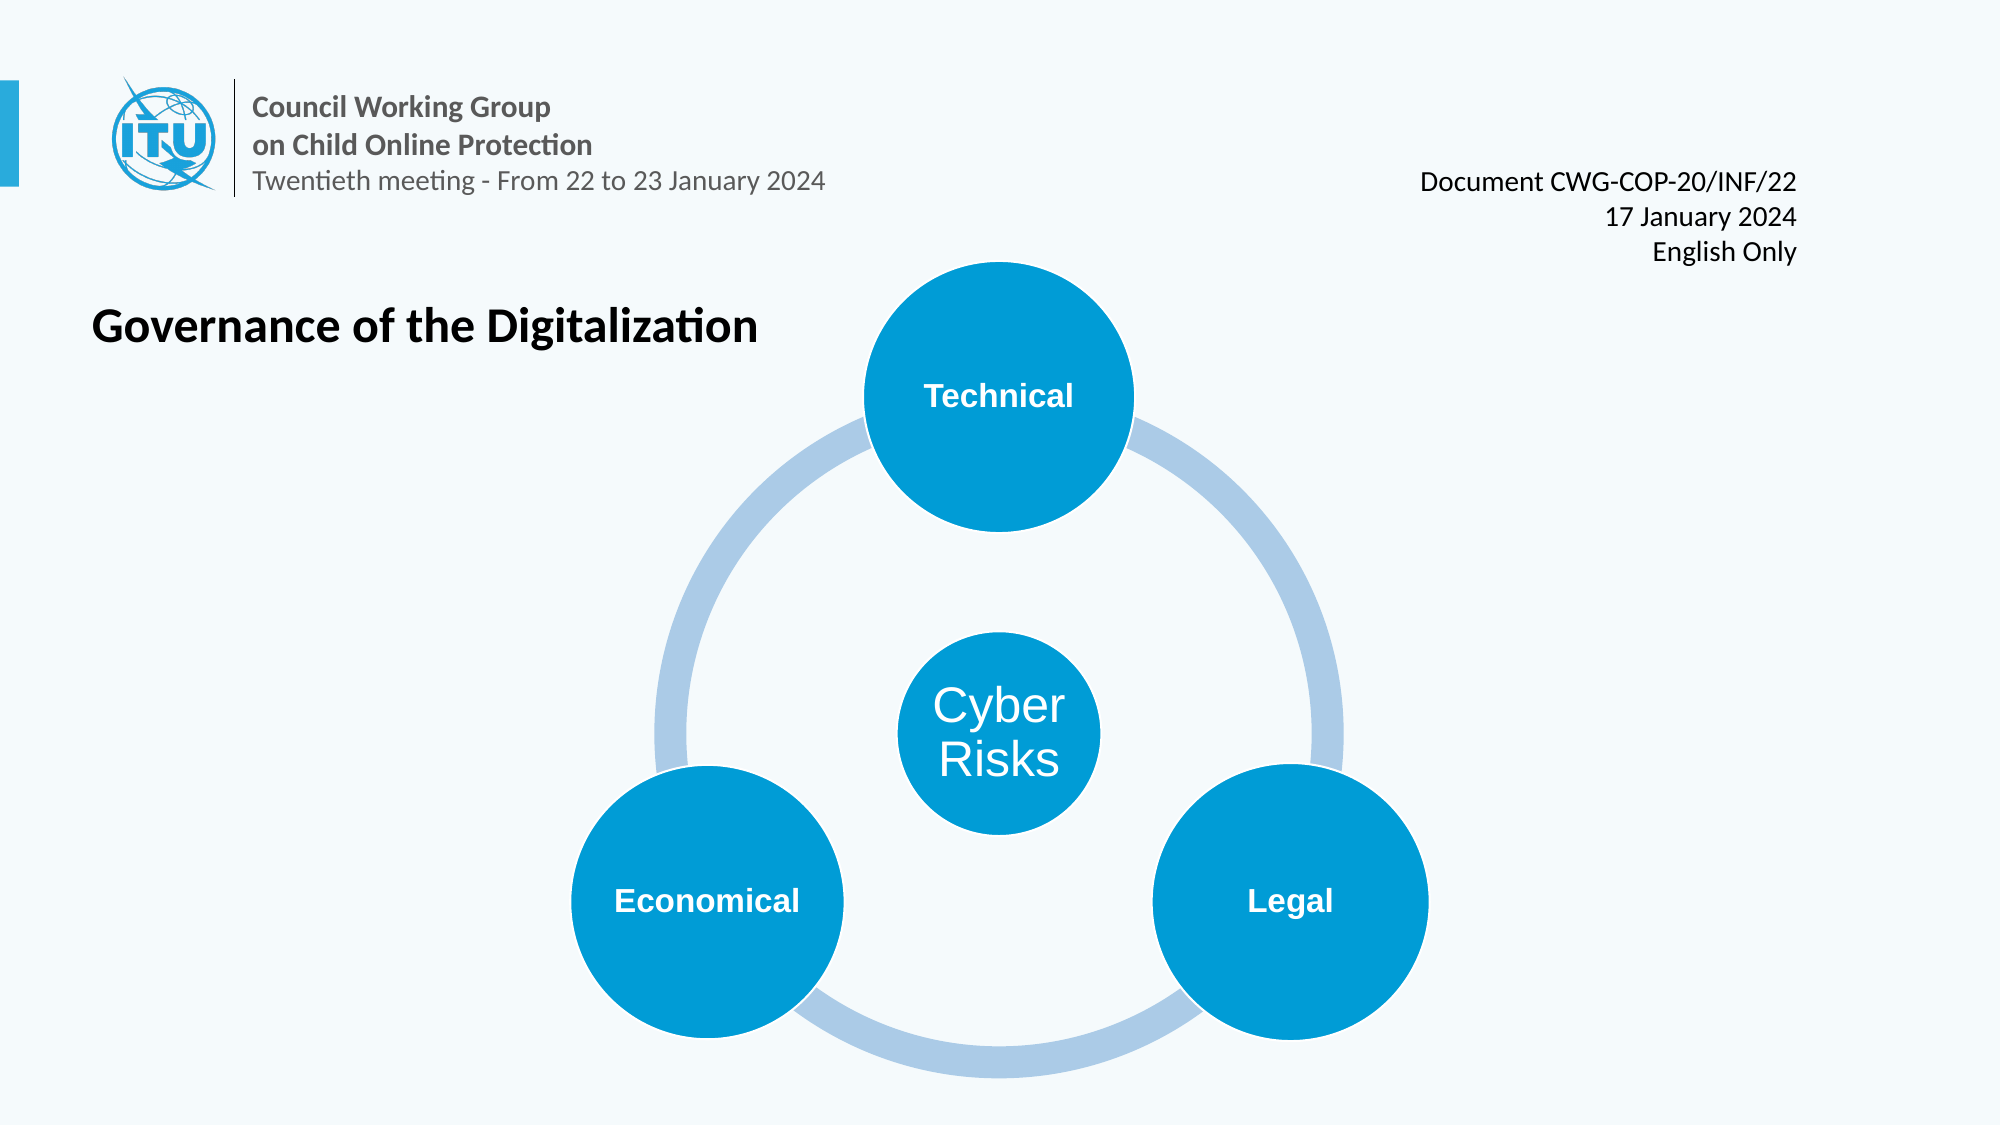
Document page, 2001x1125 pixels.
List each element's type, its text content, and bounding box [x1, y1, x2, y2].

text_box Document CWG-COP-20/INF/22 17 January 2024 English Only [1176, 155, 1812, 275]
text_box [0, 79, 20, 188]
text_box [473, 273, 1527, 1111]
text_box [77, 11, 1366, 256]
text_box Governance of the Digitalization [77, 285, 473, 361]
